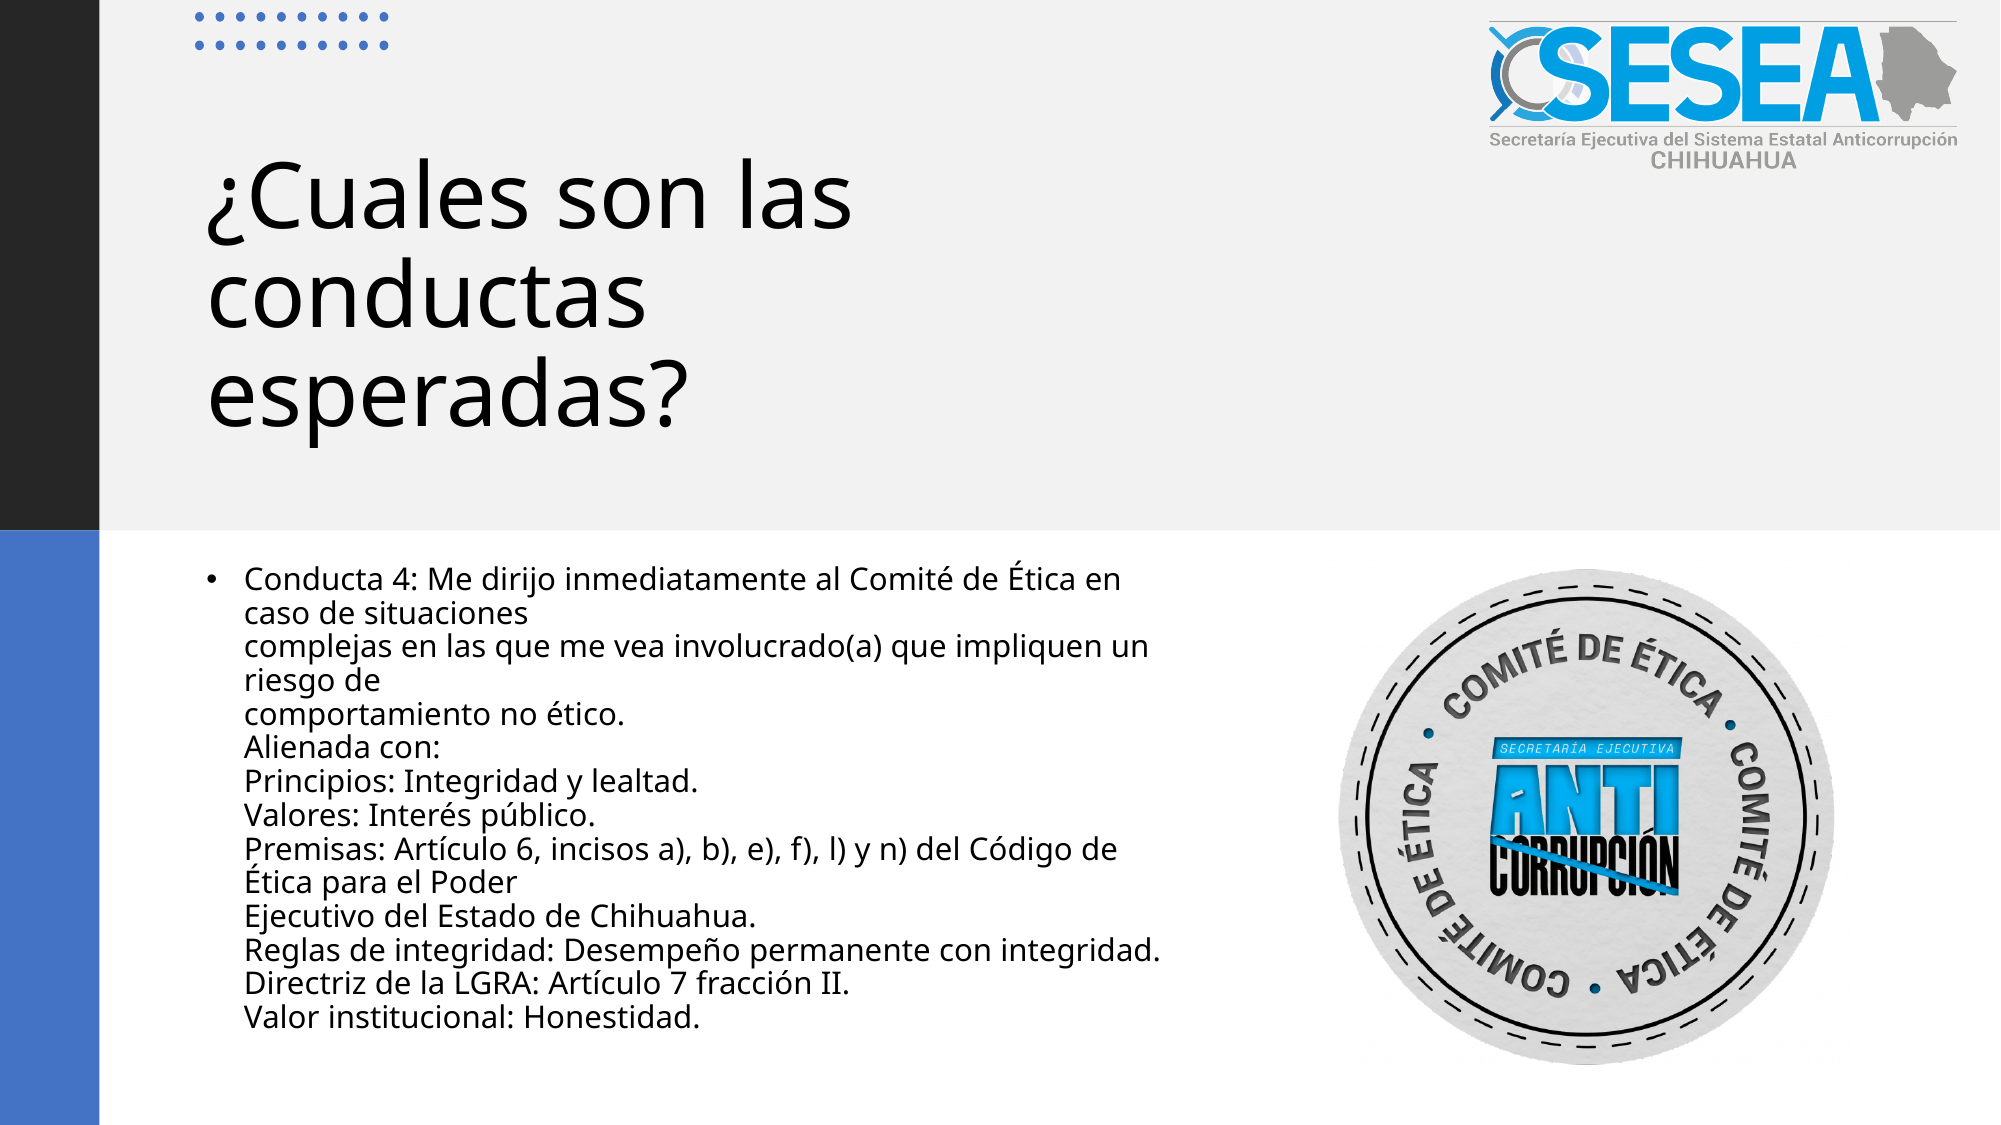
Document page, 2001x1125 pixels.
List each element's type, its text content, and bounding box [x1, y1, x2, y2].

picture [1489, 21, 1957, 169]
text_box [194, 11, 389, 51]
text_box [100, 531, 2000, 1125]
text_box [0, 0, 100, 529]
text_box [0, 529, 100, 1125]
picture [1328, 550, 1853, 1080]
title ¿Cuales son las conductas esperadas? [191, 111, 1000, 484]
text_box [100, 0, 2000, 531]
list Conducta 4: Me dirijo inmediatamente al Comité de Ética en caso de situaciones complejas en las que me vea involucrado(a) que impliquen un riesgo de comportamiento no ético. Alienada con: Principios: Integridad y lealtad. Valores: Interés público. Premisas: Artículo 6, incisos a), b), e), f), l) y n) del Código de Ética para el Poder Ejecutivo del Estado de Chihuahua. Reglas de integridad: Desempeño permanente con integridad. Directriz de la LGRA: Artículo 7 fracción II. Valor institucional: Honestidad. [191, 518, 1181, 1080]
